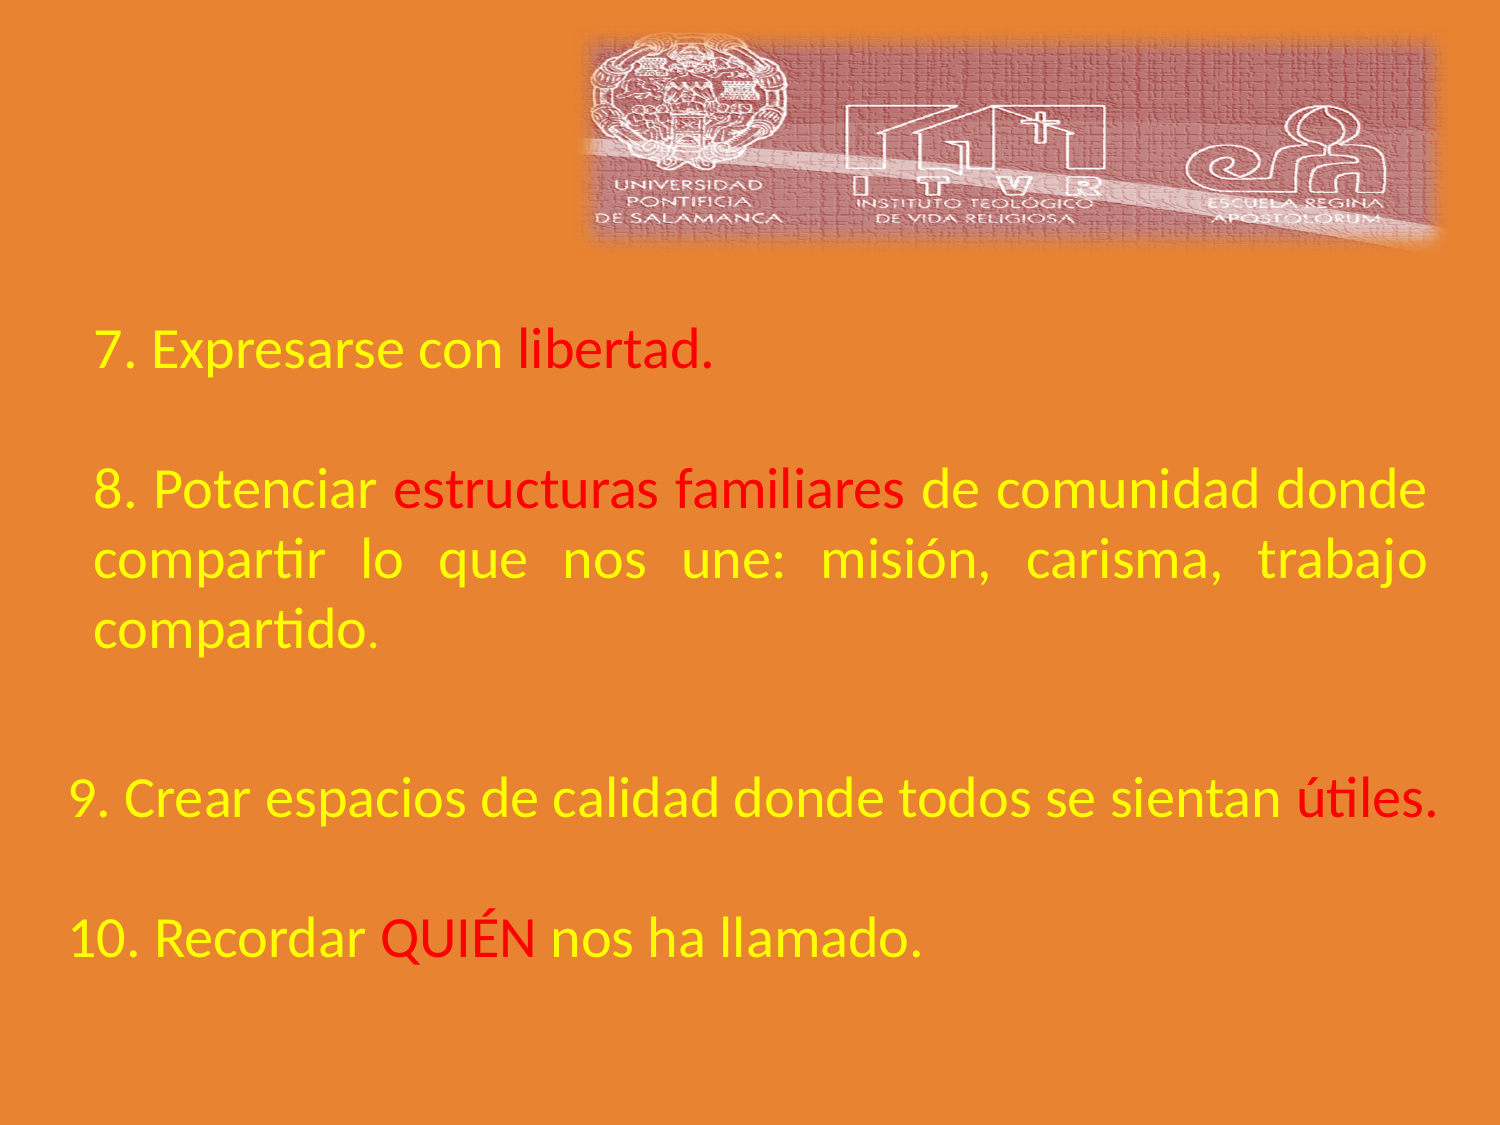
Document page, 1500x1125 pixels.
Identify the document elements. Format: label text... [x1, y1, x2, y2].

text_box 9. Crear espacios de calidad donde todos se sientan útiles. 10. Recordar QUIÉN nos ha llamado. [52, 751, 1472, 977]
picture [572, 25, 1453, 256]
text_box 7. Expresarse con libertad. 8. Potenciar estructuras familiares de comunidad donde compartir lo que nos une: misión, carisma, trabajo compartido. [79, 302, 1444, 668]
